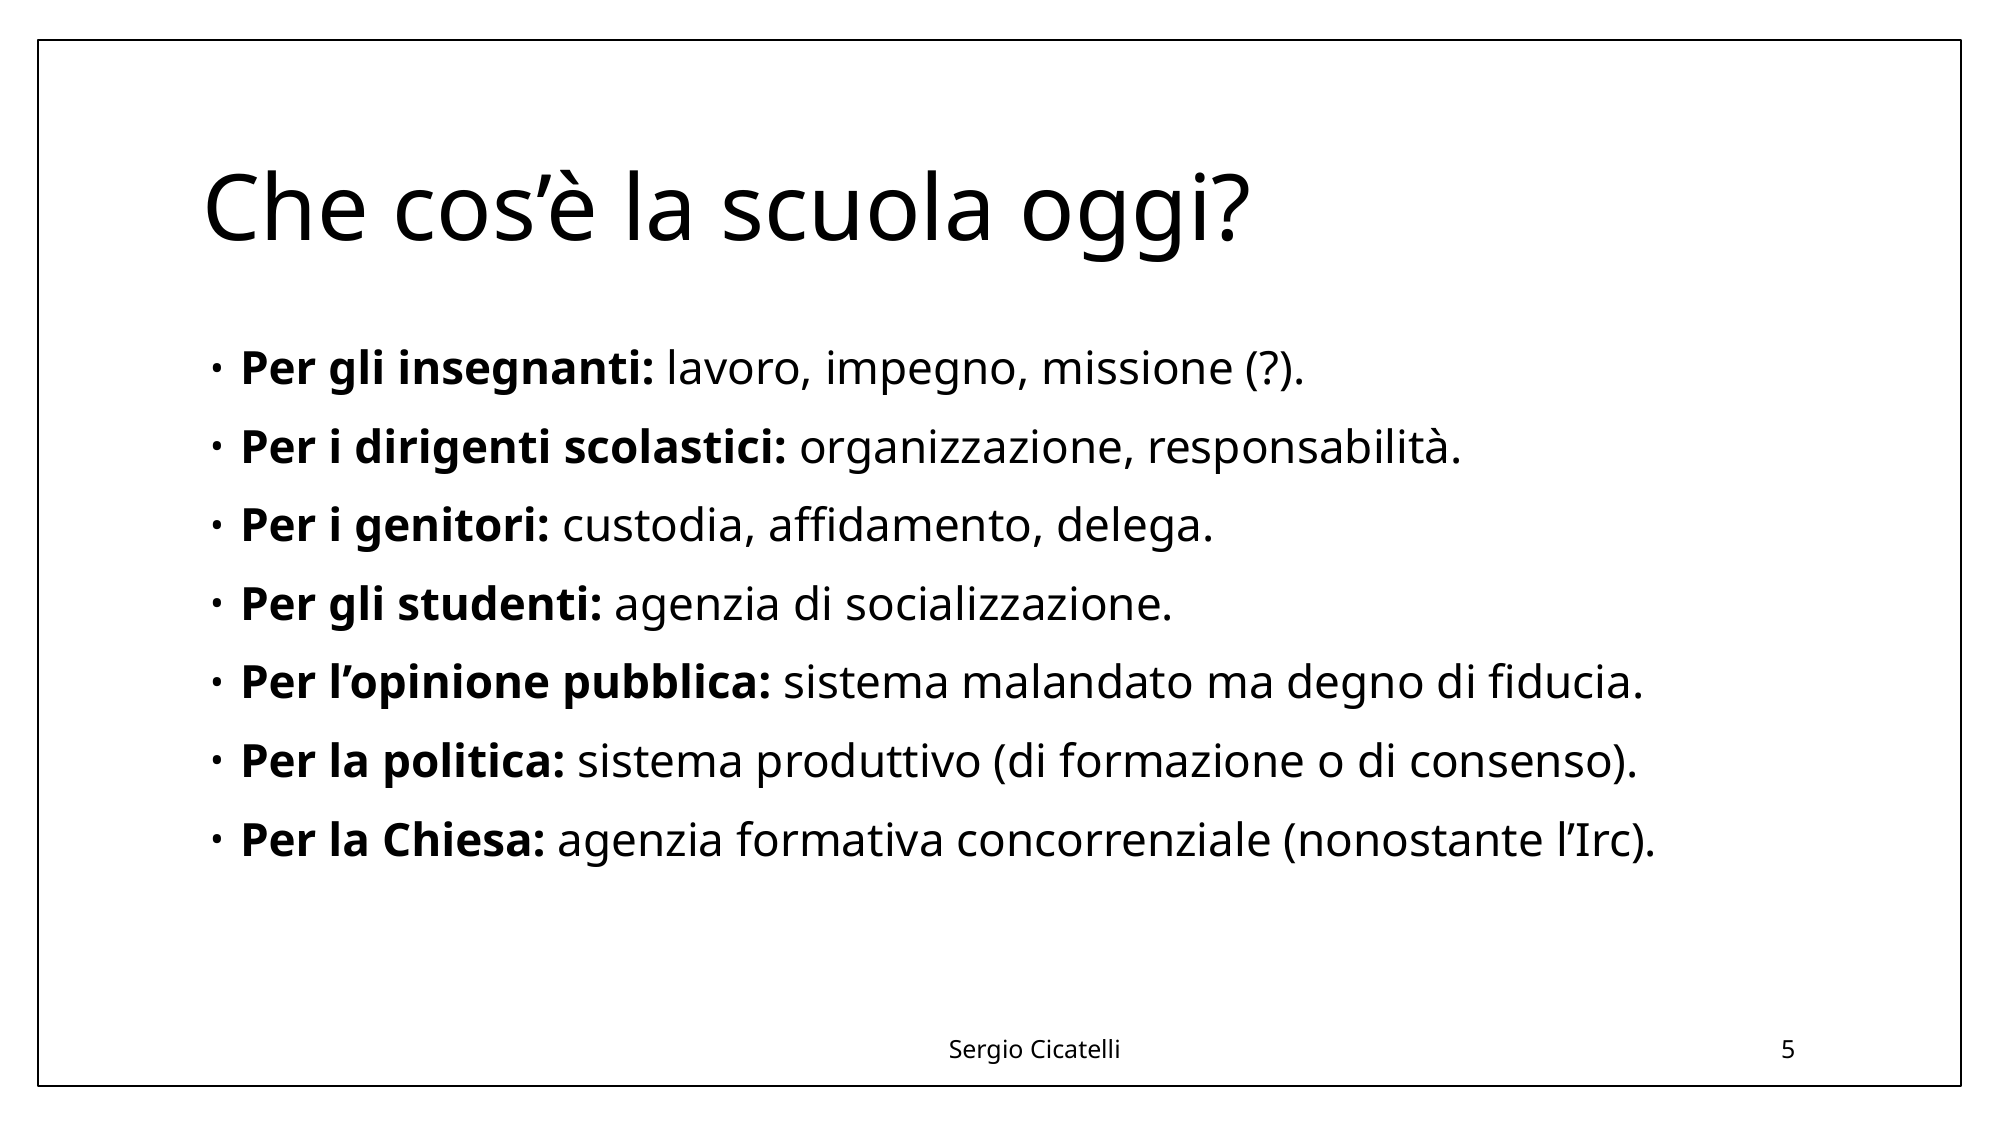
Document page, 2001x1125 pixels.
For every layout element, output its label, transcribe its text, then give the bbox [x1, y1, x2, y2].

footer Sergio Cicatelli [647, 1020, 1422, 1081]
slide_number 5 [1530, 1020, 1811, 1081]
title Che cos’è la scuola oggi? [187, 99, 1808, 323]
list Per gli insegnanti: lavoro, impegno, missione (?). Per i dirigenti scolastici: organizzazione, responsabilità. Per i genitori: custodia, affidamento, delega. Per gli studenti: agenzia di socializzazione. Per l’opinione pubblica: sistema malandato ma degno di fiducia. Per la politica: sistema produttivo (di formazione o di consenso). Per la Chiesa: agenzia formativa concorrenziale (nonostante l’Irc). [187, 337, 1808, 1000]
